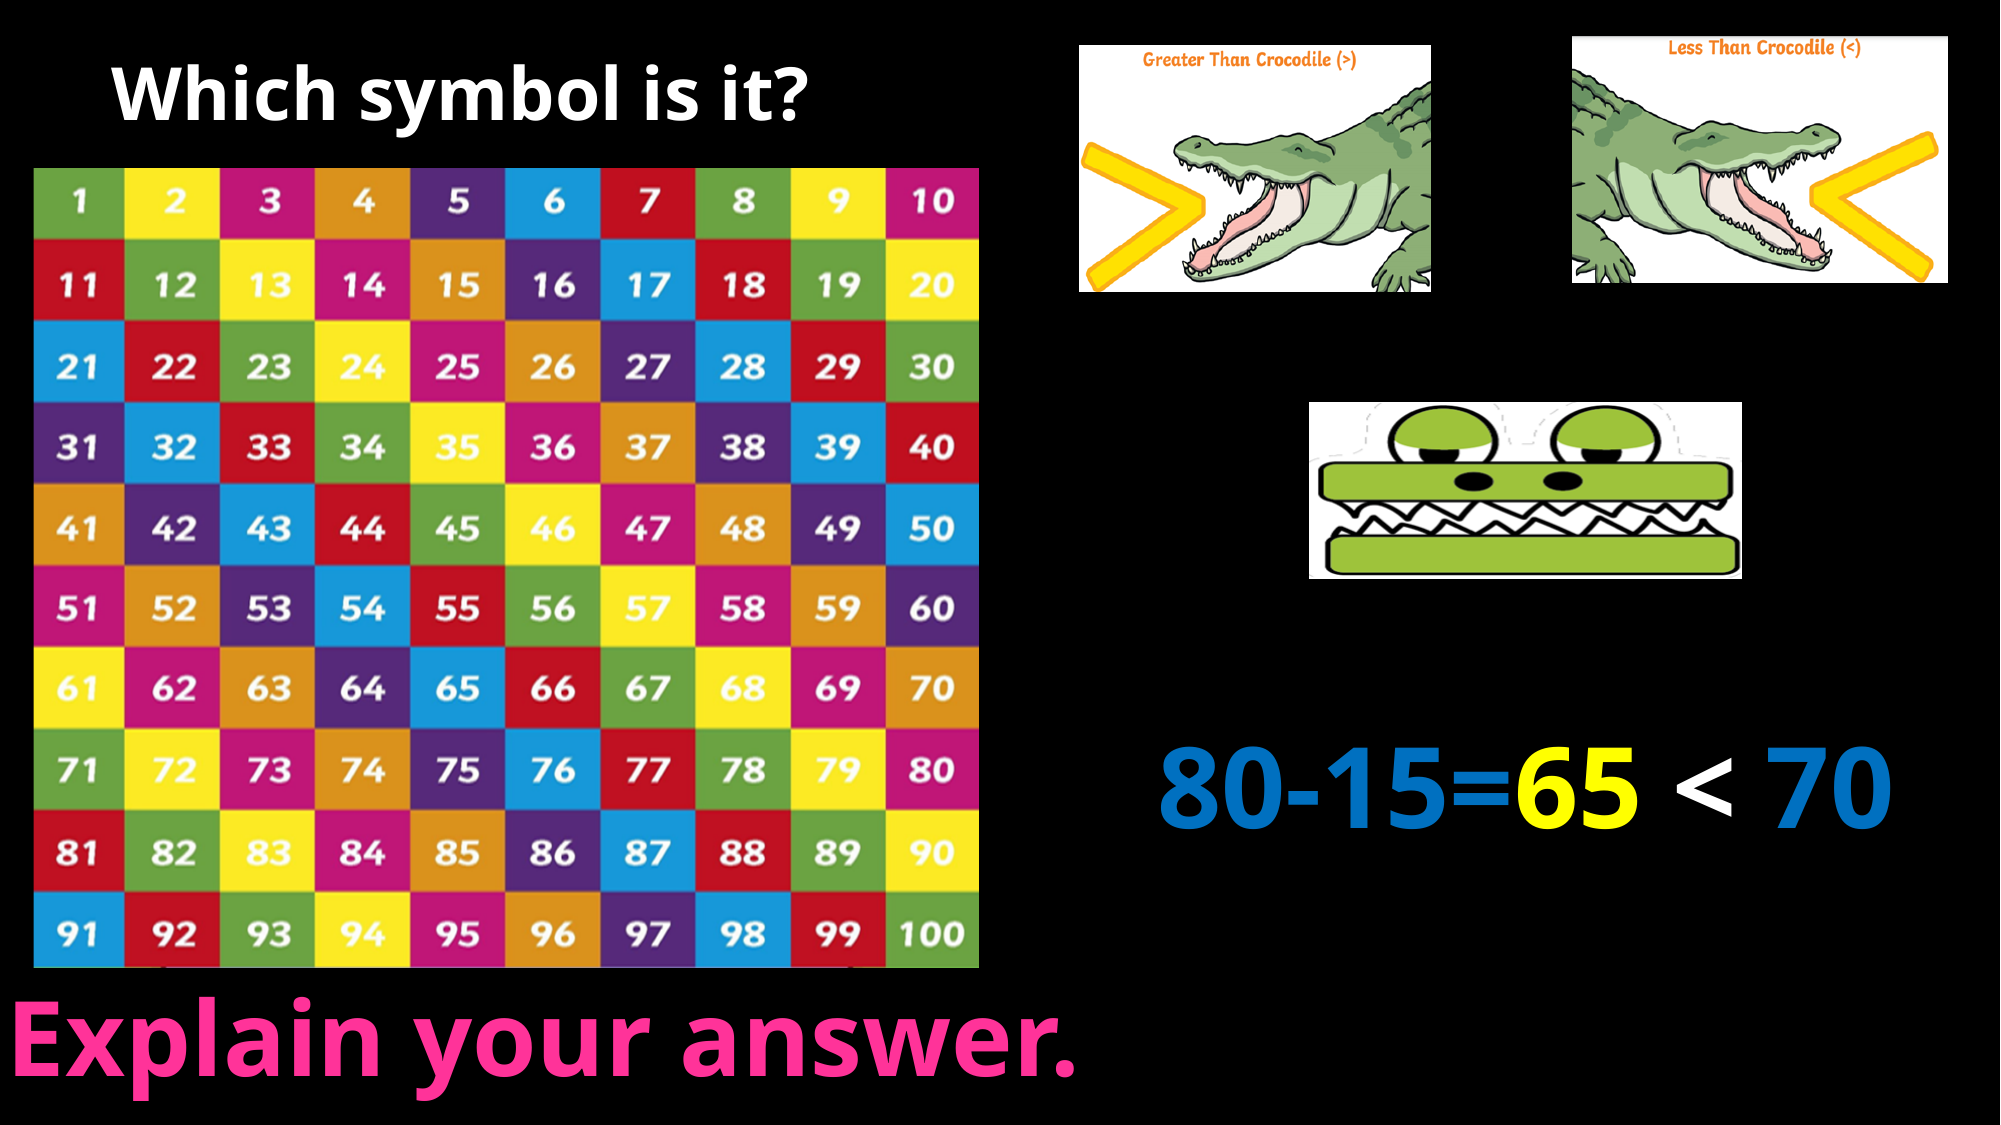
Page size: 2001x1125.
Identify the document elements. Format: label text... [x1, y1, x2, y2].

title Which symbol is it? [42, 24, 879, 168]
list 80-15=65 < 70 [989, 724, 2000, 943]
picture [33, 168, 979, 968]
picture [1079, 45, 1431, 292]
text_box Explain your answer. [0, 978, 1110, 1125]
picture [1309, 402, 1742, 579]
picture [1572, 36, 1948, 283]
